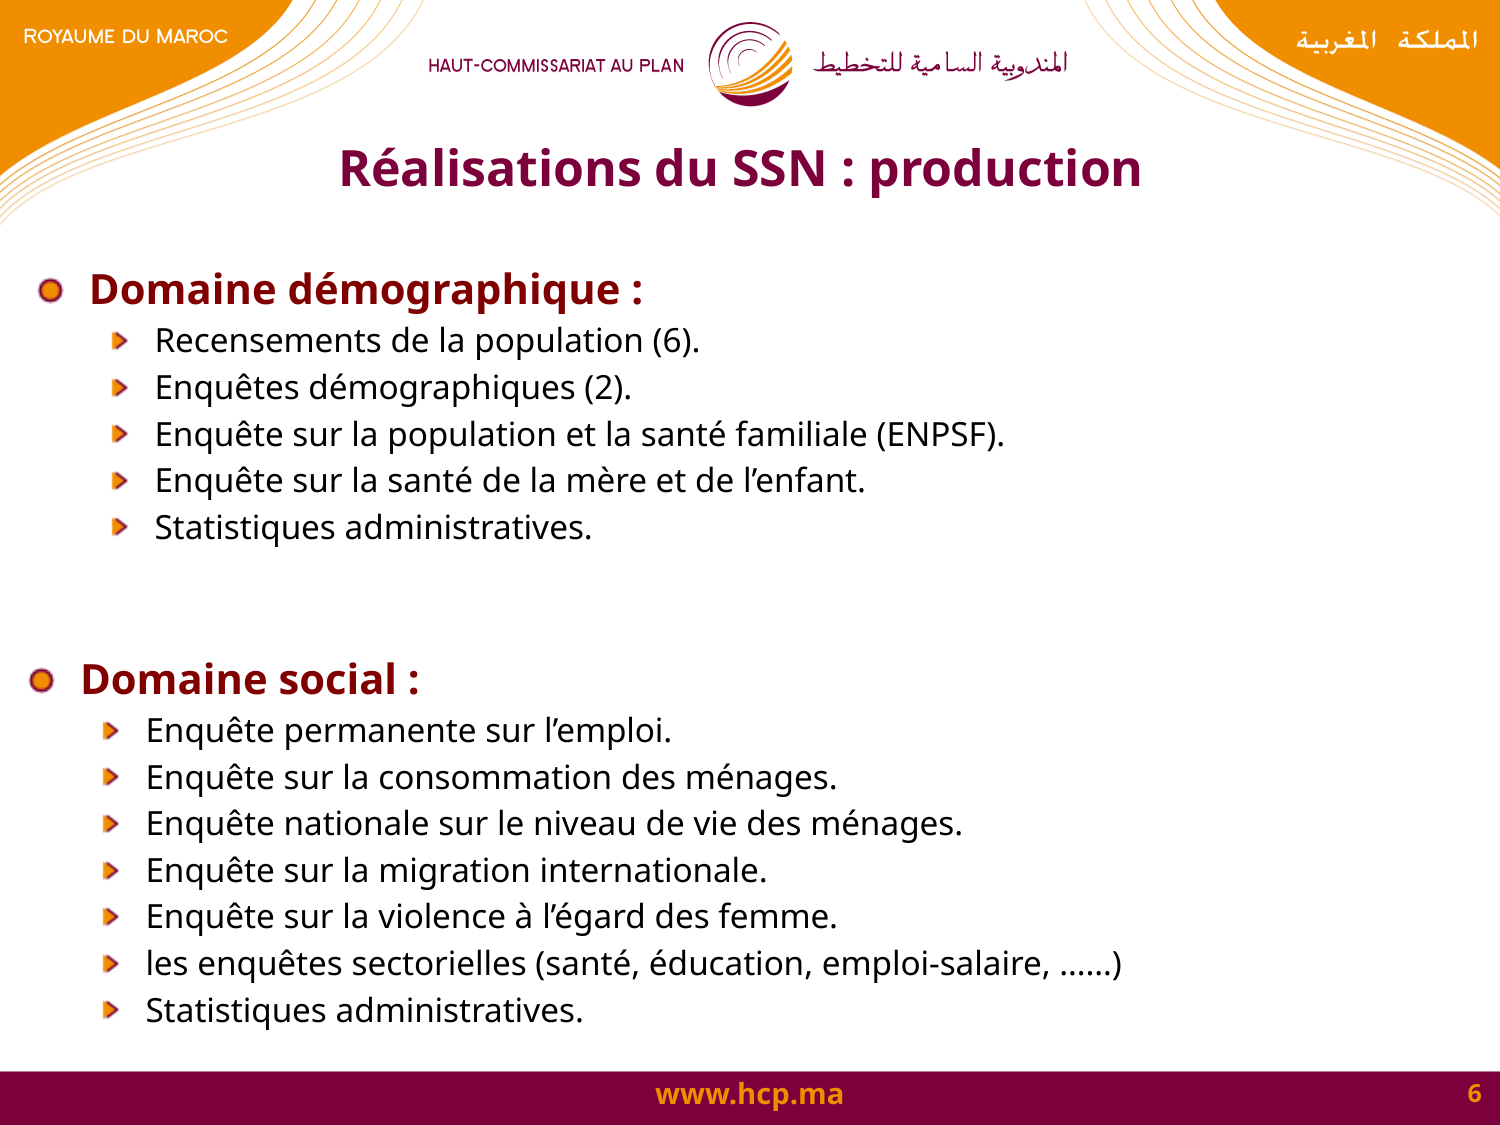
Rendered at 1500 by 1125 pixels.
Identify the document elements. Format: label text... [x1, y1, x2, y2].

title Réalisations du SSN : production [0, 125, 1483, 209]
picture [0, 0, 1500, 1125]
slide_number 6 [1269, 1068, 1497, 1122]
list Domaine démographique : Recensements de la population (6). Enquêtes démographiques (2). Enquête sur la population et la santé familiale (ENPSF). Enquête sur la santé de la mère et de l’enfant. Statistiques administratives. [17, 255, 1483, 563]
text_box Domaine social : Enquête permanente sur l’emploi. Enquête sur la consommation des ménages. Enquête nationale sur le niveau de vie des ménages. Enquête sur la migration internationale. Enquête sur la violence à l’égard des femme. les enquêtes sectorielles (santé, éducation, emploi-salaire, ……) Statistiques administratives. [8, 645, 1474, 1041]
